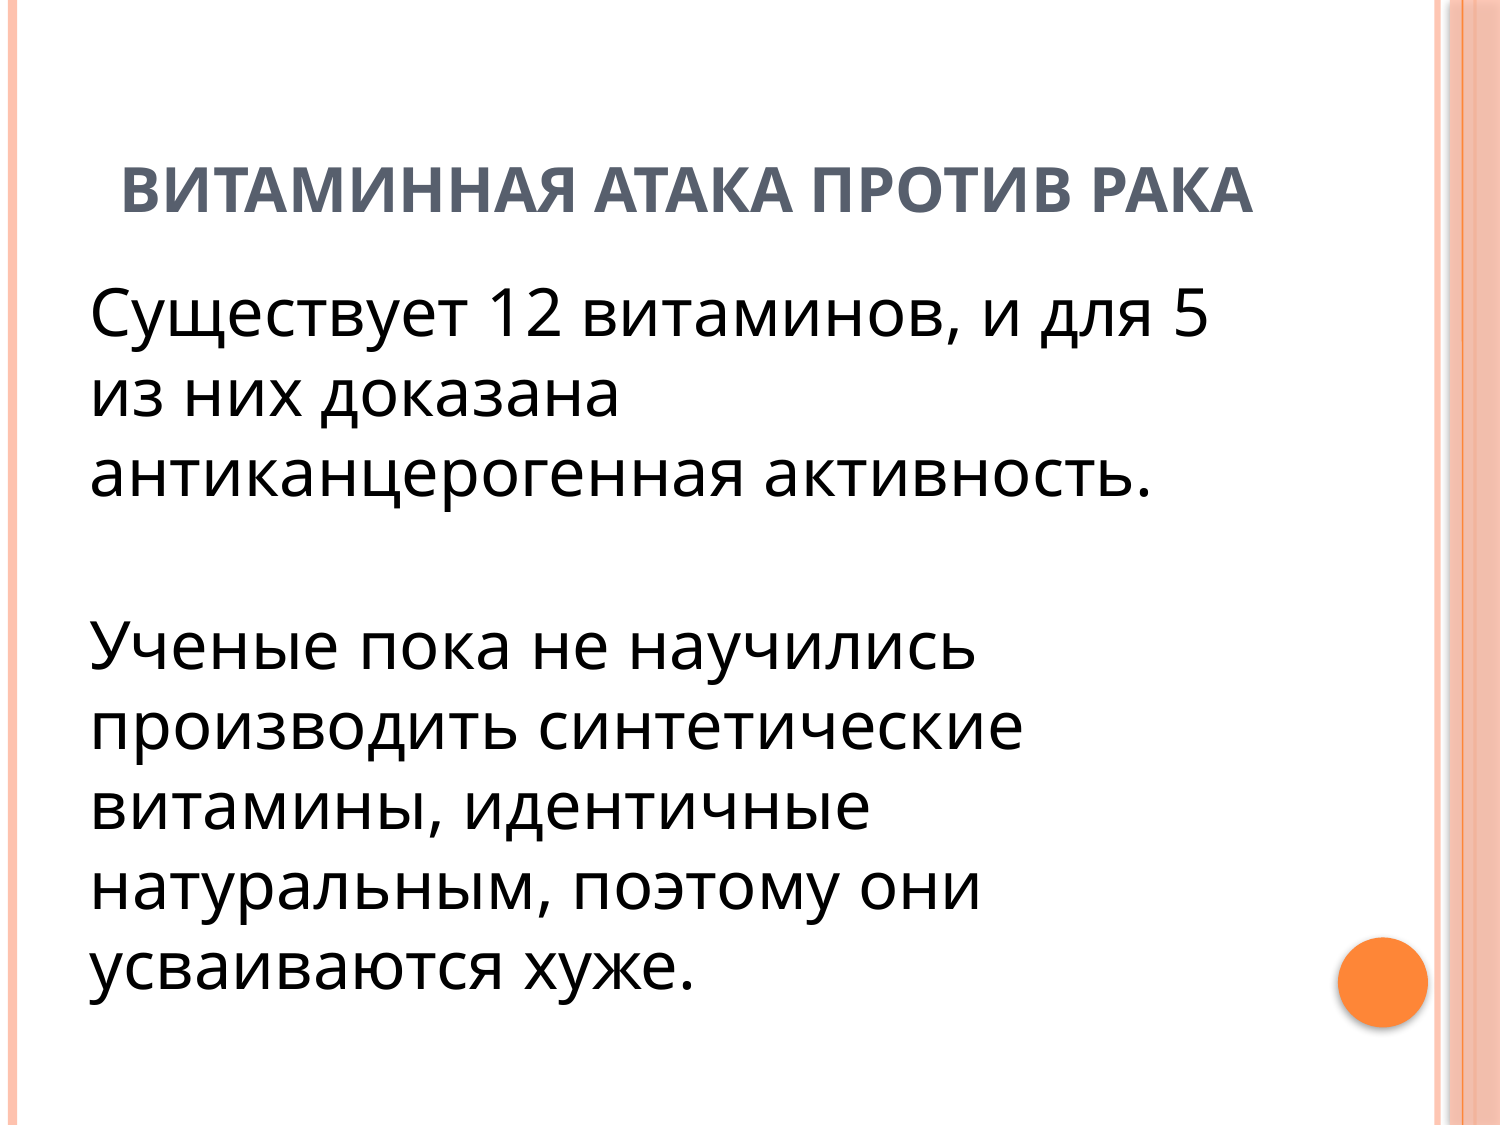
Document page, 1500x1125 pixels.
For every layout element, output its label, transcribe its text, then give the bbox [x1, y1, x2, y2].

title Витаминная атака против рака [75, 45, 1300, 233]
list Существует 12 витаминов, и для 5 из них доказана антиканцерогенная активность. Ученые пока не научились производить синтетические витамины, идентичные натуральным, поэтому они усваиваются хуже. [75, 262, 1300, 1062]
